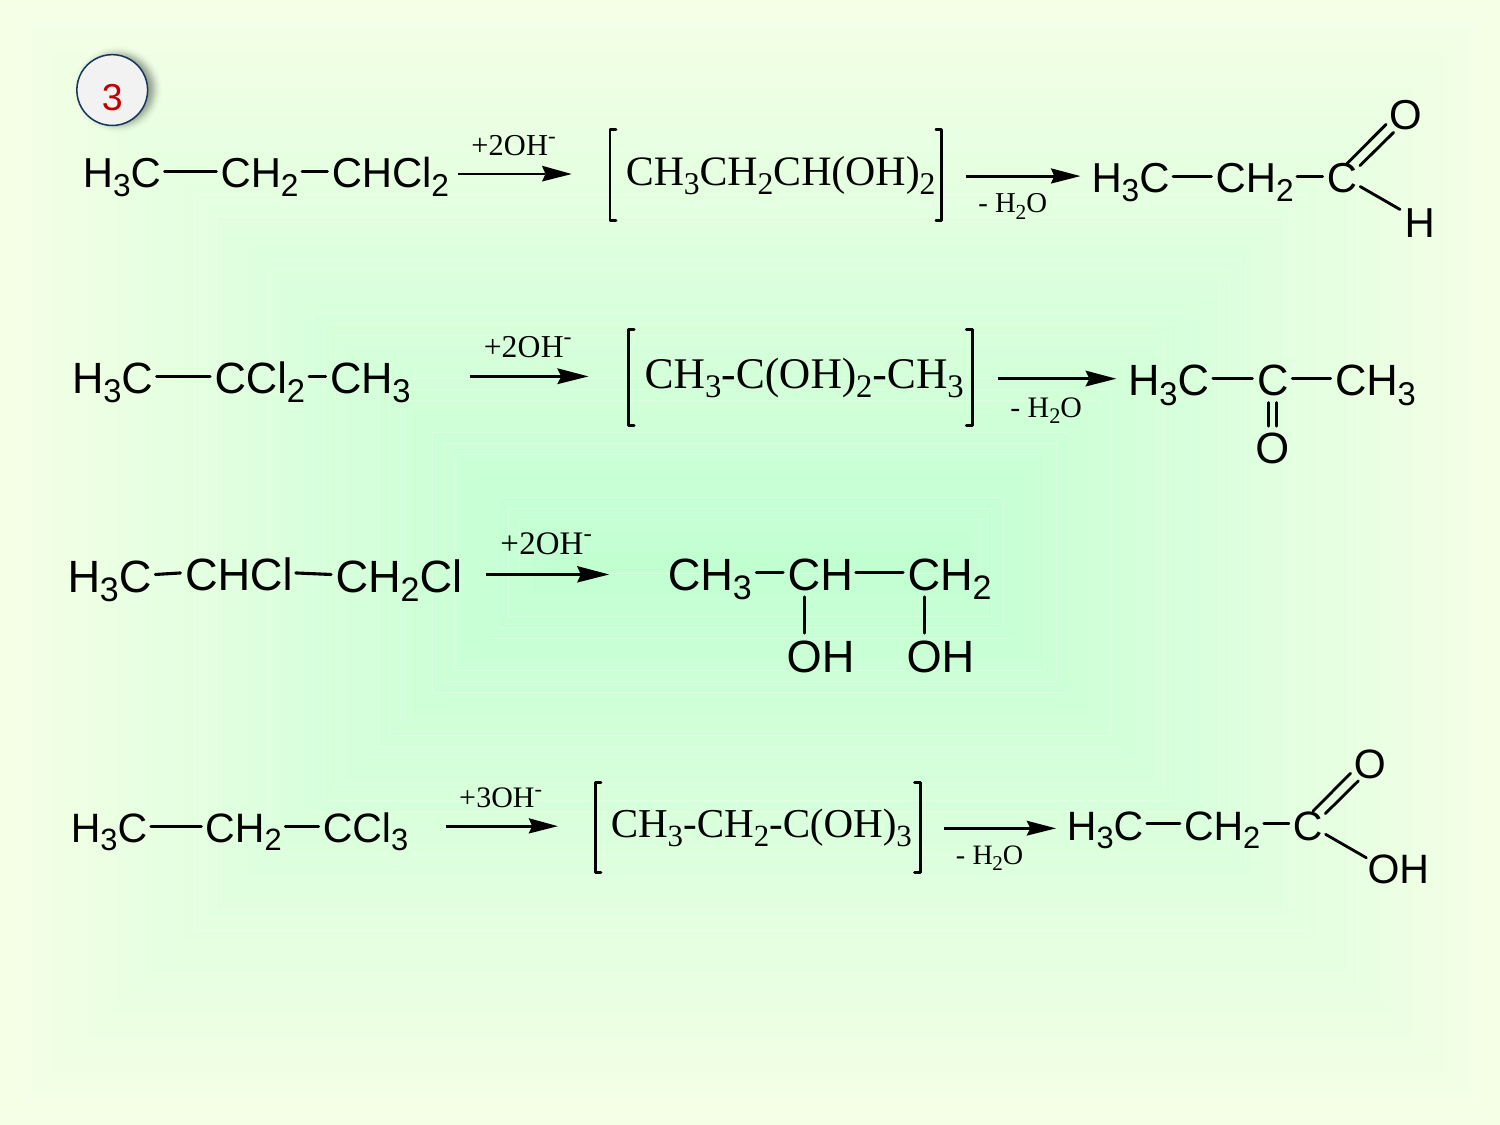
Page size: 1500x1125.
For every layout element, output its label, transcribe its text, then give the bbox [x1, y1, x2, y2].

text_box 3 [76, 54, 148, 89]
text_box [60, 515, 999, 681]
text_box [64, 739, 1436, 891]
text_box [76, 89, 1442, 244]
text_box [65, 314, 1448, 470]
